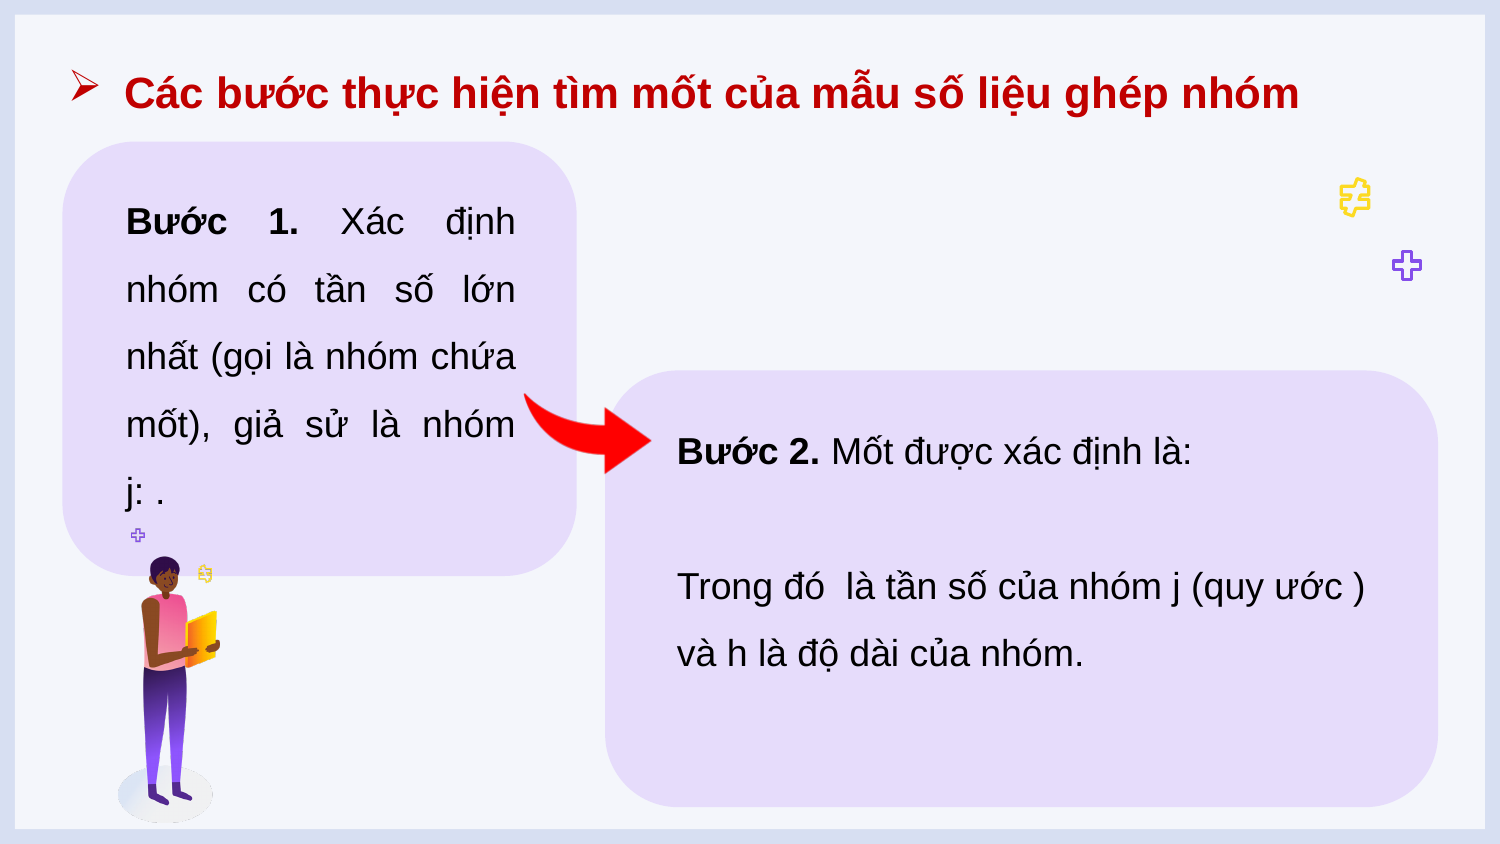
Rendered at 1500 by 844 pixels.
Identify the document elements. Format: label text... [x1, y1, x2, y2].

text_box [62, 141, 577, 577]
text_box Các bước thực hiện tìm mốt của mẫu số liệu ghép nhóm [53, 31, 1383, 125]
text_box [604, 370, 1439, 808]
picture [511, 370, 663, 498]
picture [118, 528, 220, 823]
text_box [1335, 178, 1426, 285]
